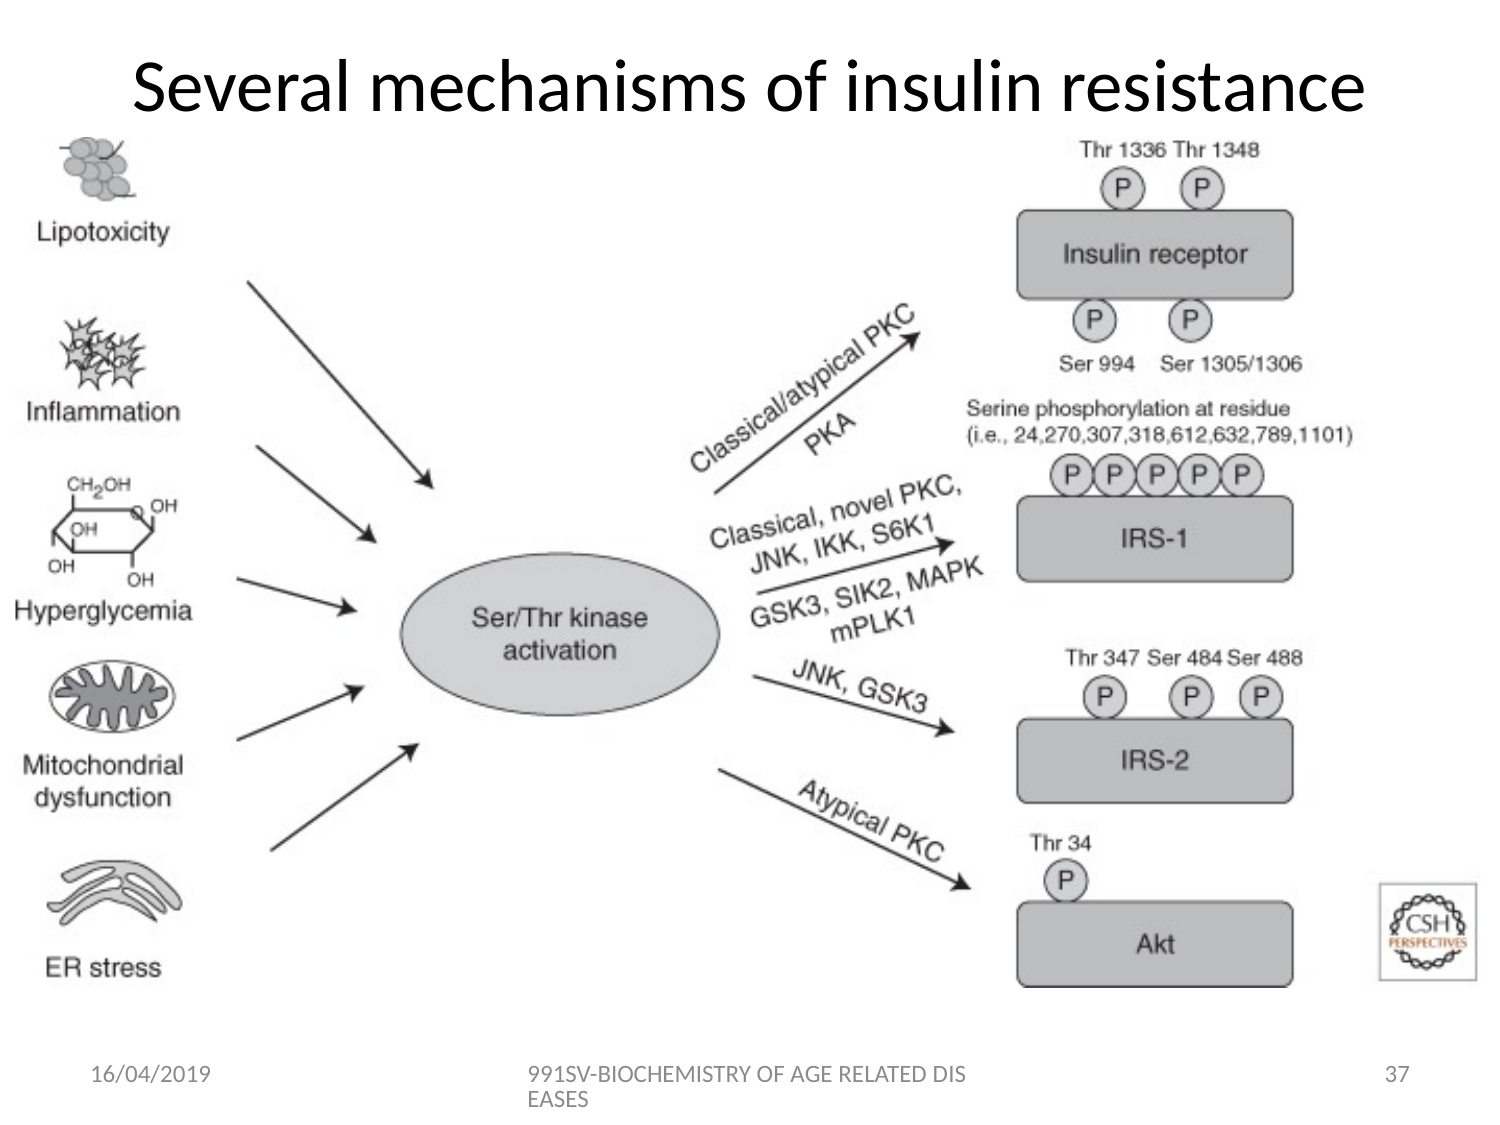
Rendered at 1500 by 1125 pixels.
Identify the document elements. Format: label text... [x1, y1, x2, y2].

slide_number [75, 1042, 425, 1103]
footer 991SV-BIOCHEMISTRY OF AGE RELATED DISEASES [512, 1042, 988, 1103]
picture [14, 137, 1484, 988]
slide_number 36 [1074, 1042, 1425, 1103]
title Several mechanisms of insulin resistance [75, 45, 1425, 118]
